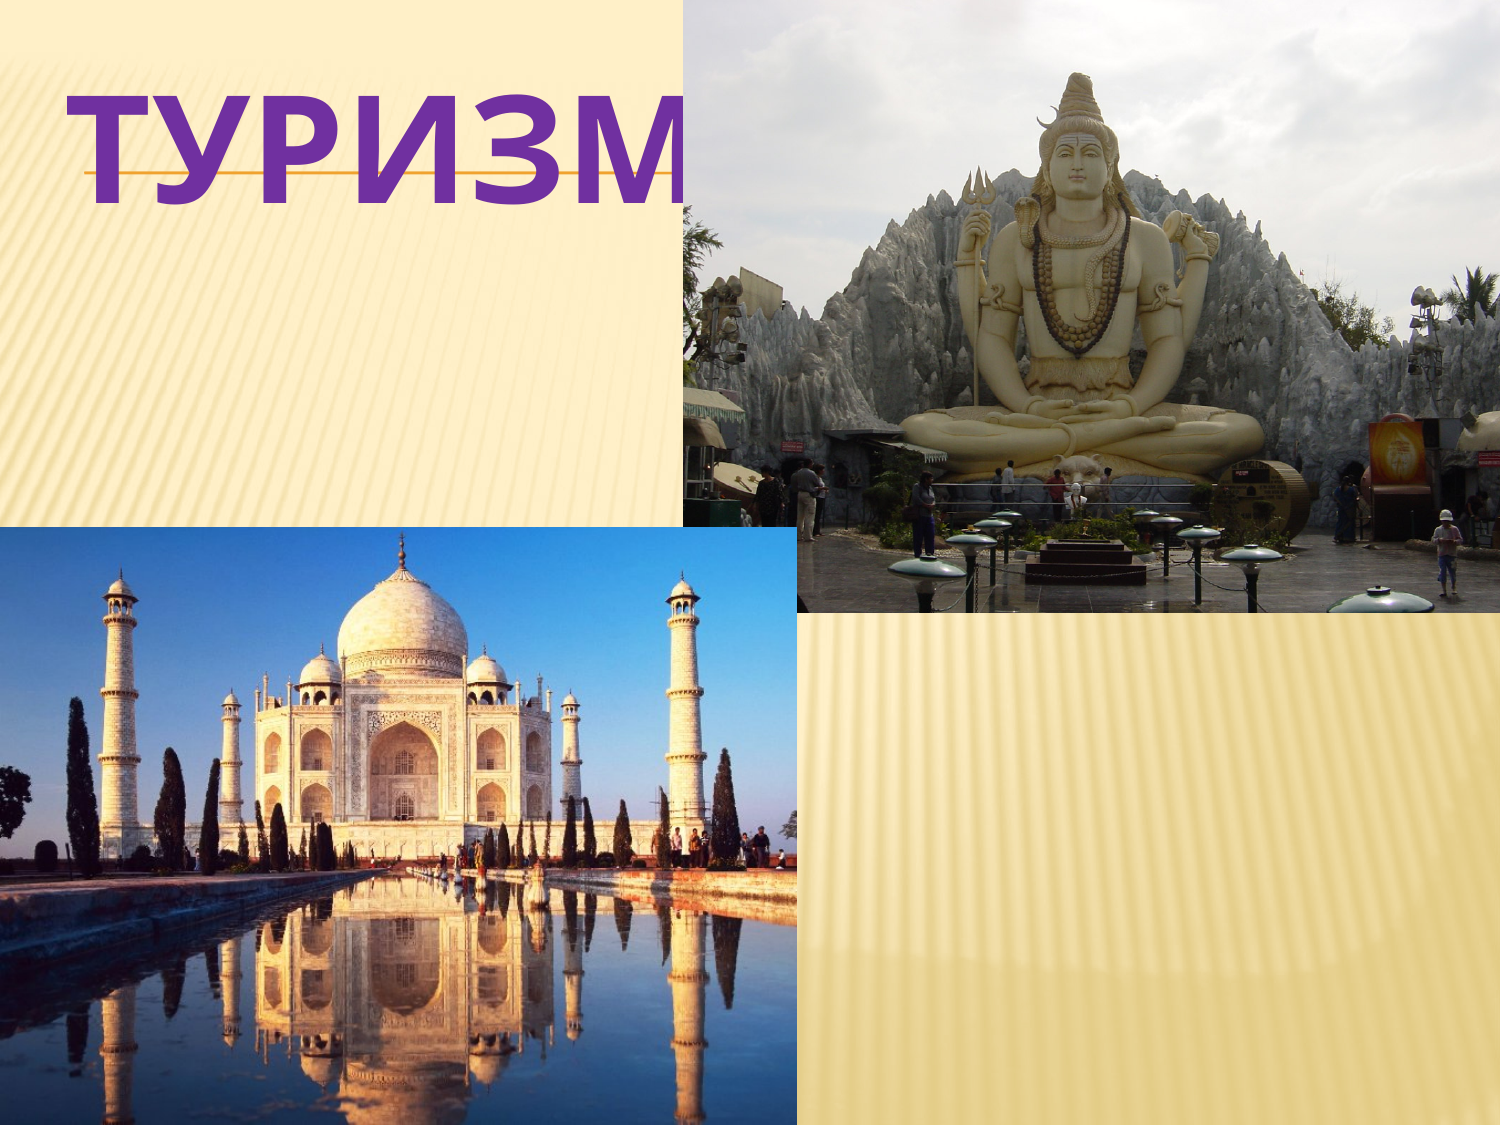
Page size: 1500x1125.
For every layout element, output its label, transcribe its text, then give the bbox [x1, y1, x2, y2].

picture [0, 526, 798, 1125]
title Туризм [50, 75, 673, 213]
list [683, 0, 1500, 613]
